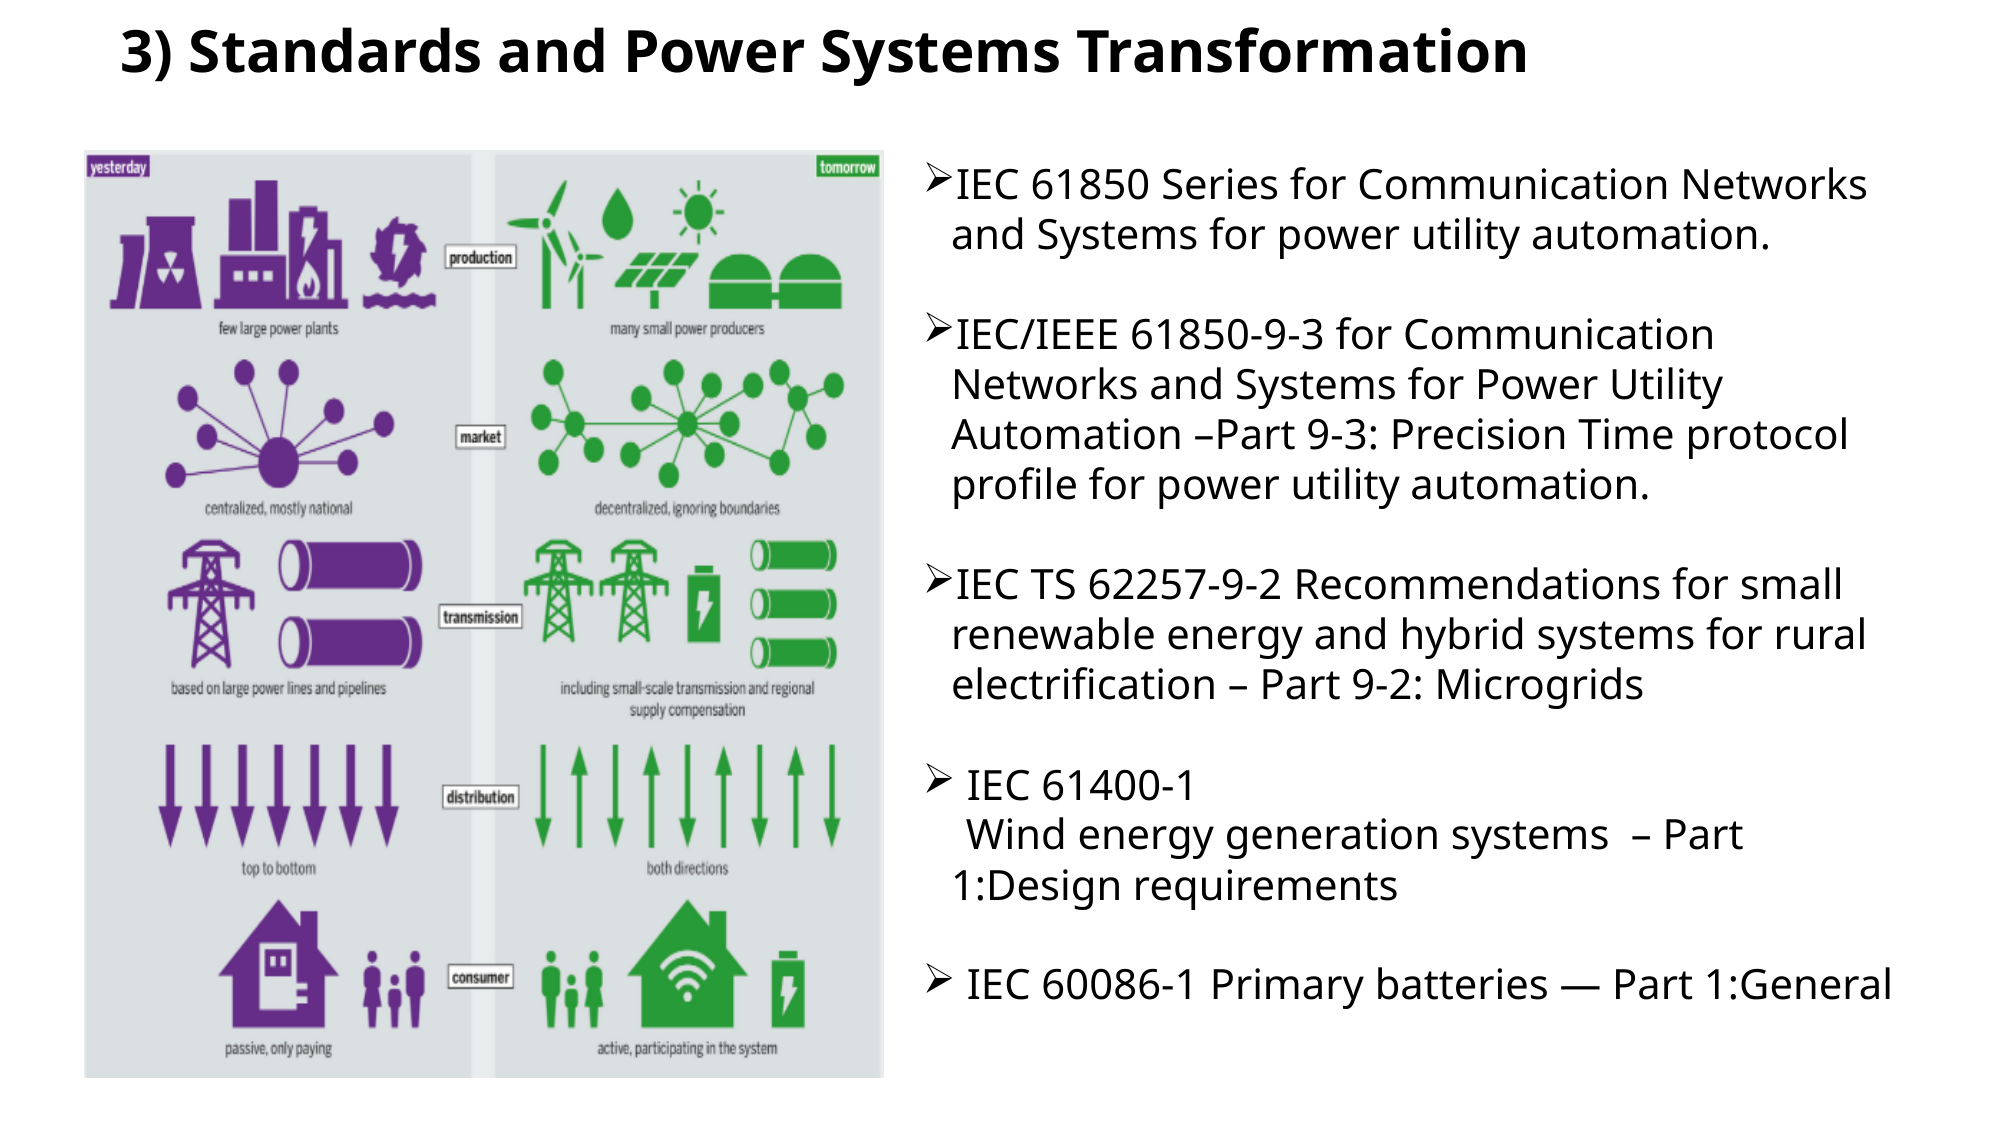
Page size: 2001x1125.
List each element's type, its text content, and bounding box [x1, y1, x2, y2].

title 3) Standards and Power Systems Transformation [105, 0, 1896, 107]
text_box IEC 61850 Series for Communication Networks and Systems for power utility automation. IEC/IEEE 61850-9-3 for Communication Networks and Systems for Power Utility Automation –Part 9-3: Precision Time protocol profile for power utility automation. IEC TS 62257-9-2 Recommendations for small renewable energy and hybrid systems for rural electrification – Part 9-2: Microgrids IEC 61400-1 Wind energy generation systems – Part 1:Design requirements IEC 60086-1 Primary batteries ― Part 1:General [908, 150, 1929, 1016]
picture [83, 150, 884, 1078]
